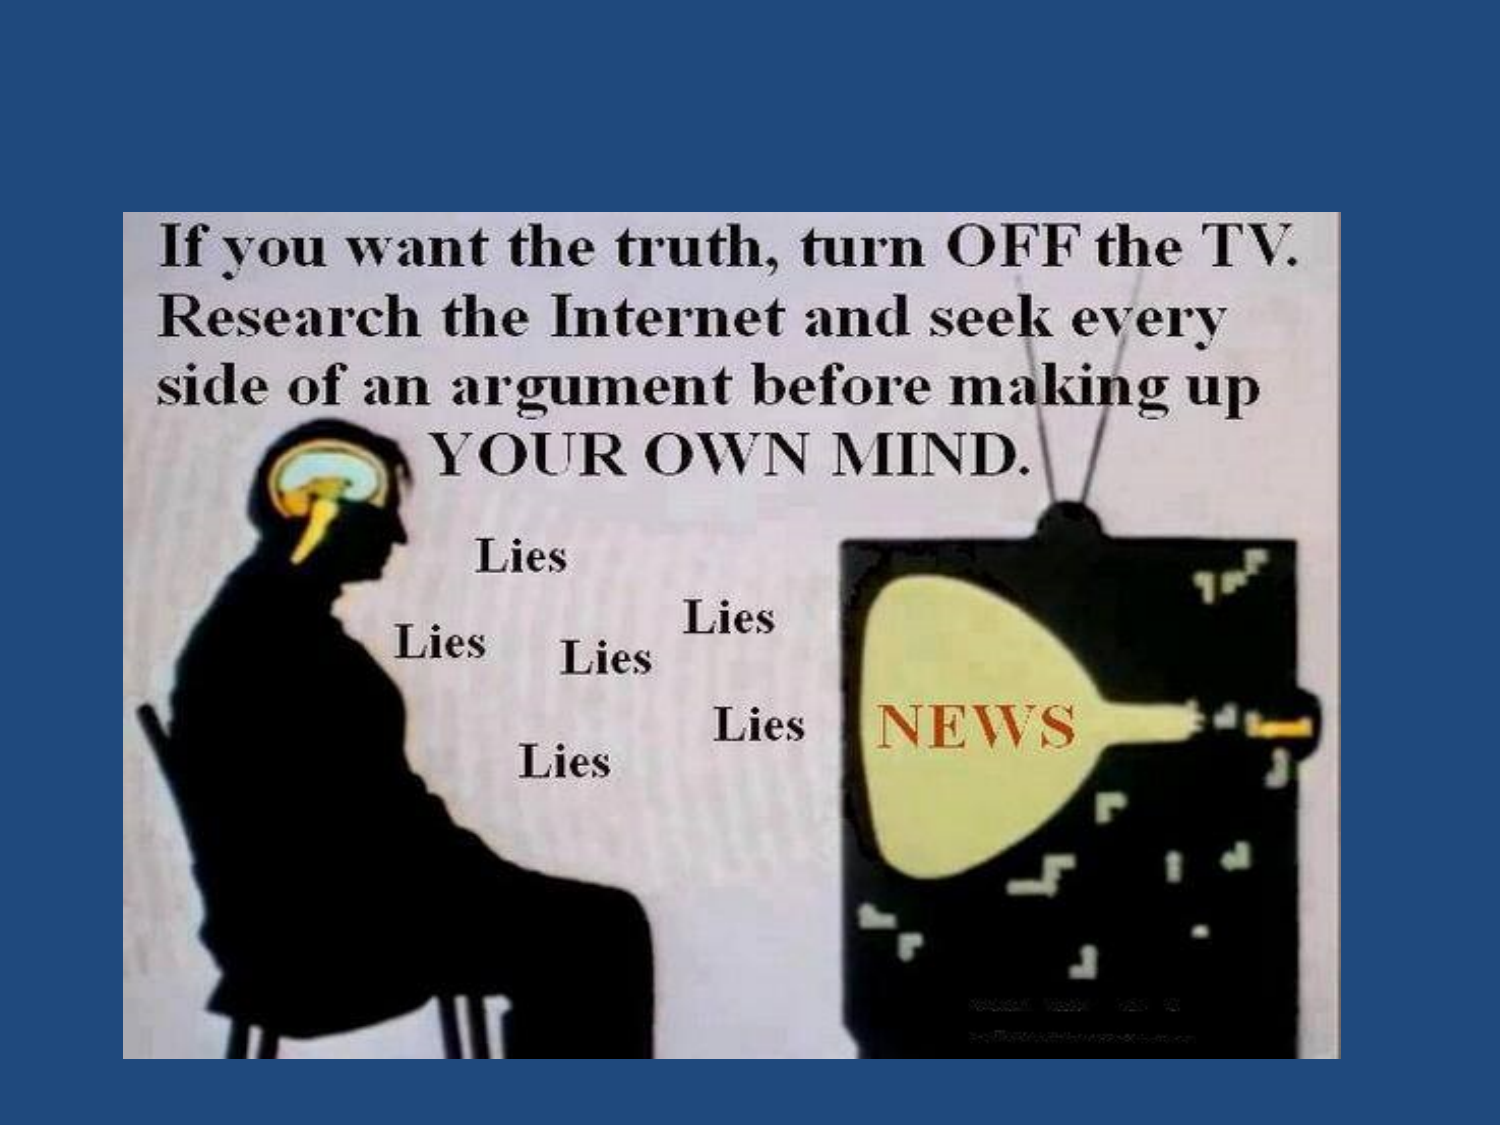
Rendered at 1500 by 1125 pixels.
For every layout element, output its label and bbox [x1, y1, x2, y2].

picture [123, 212, 1341, 1059]
